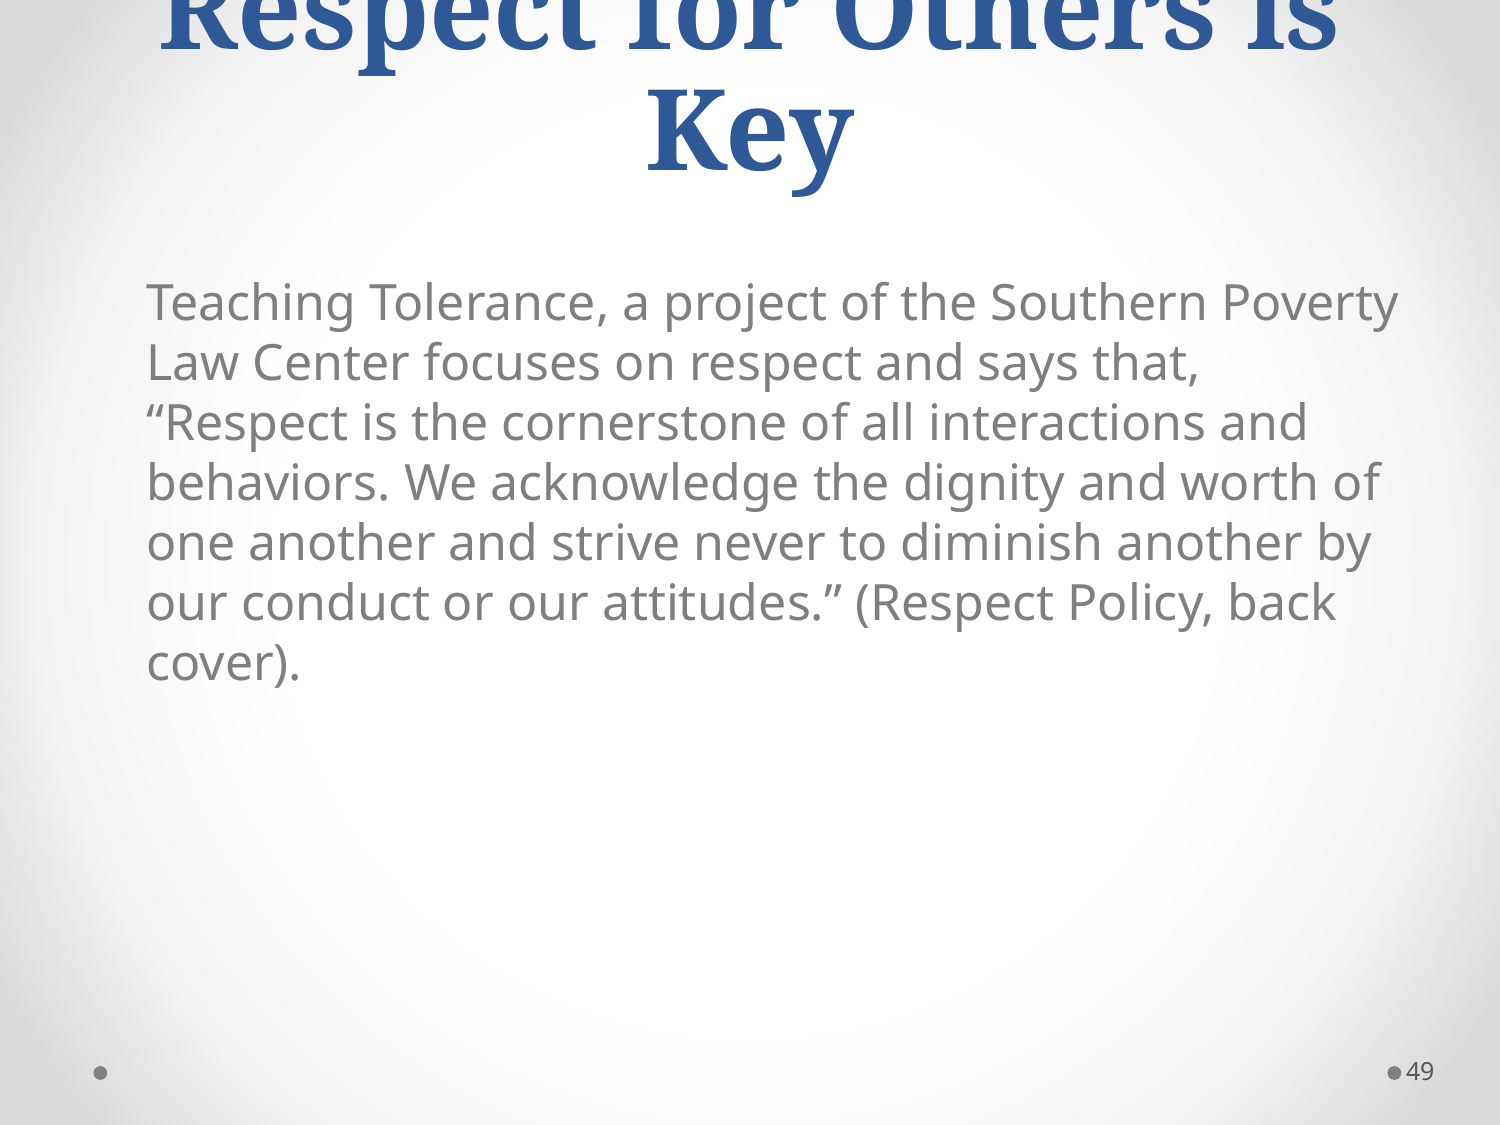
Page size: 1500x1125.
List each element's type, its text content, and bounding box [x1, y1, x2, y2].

picture [0, 0, 1500, 1125]
list Teaching Tolerance, a project of the Southern Poverty Law Center focuses on respect and says that, “Respect is the cornerstone of all interactions and behaviors. We acknowledge the dignity and worth of one another and strive never to diminish another by our conduct or our attitudes.” (Respect Policy, back cover). [75, 262, 1425, 1005]
slide_number 49 [1401, 1042, 1494, 1103]
title Respect for Others is Key [75, 0, 1425, 200]
